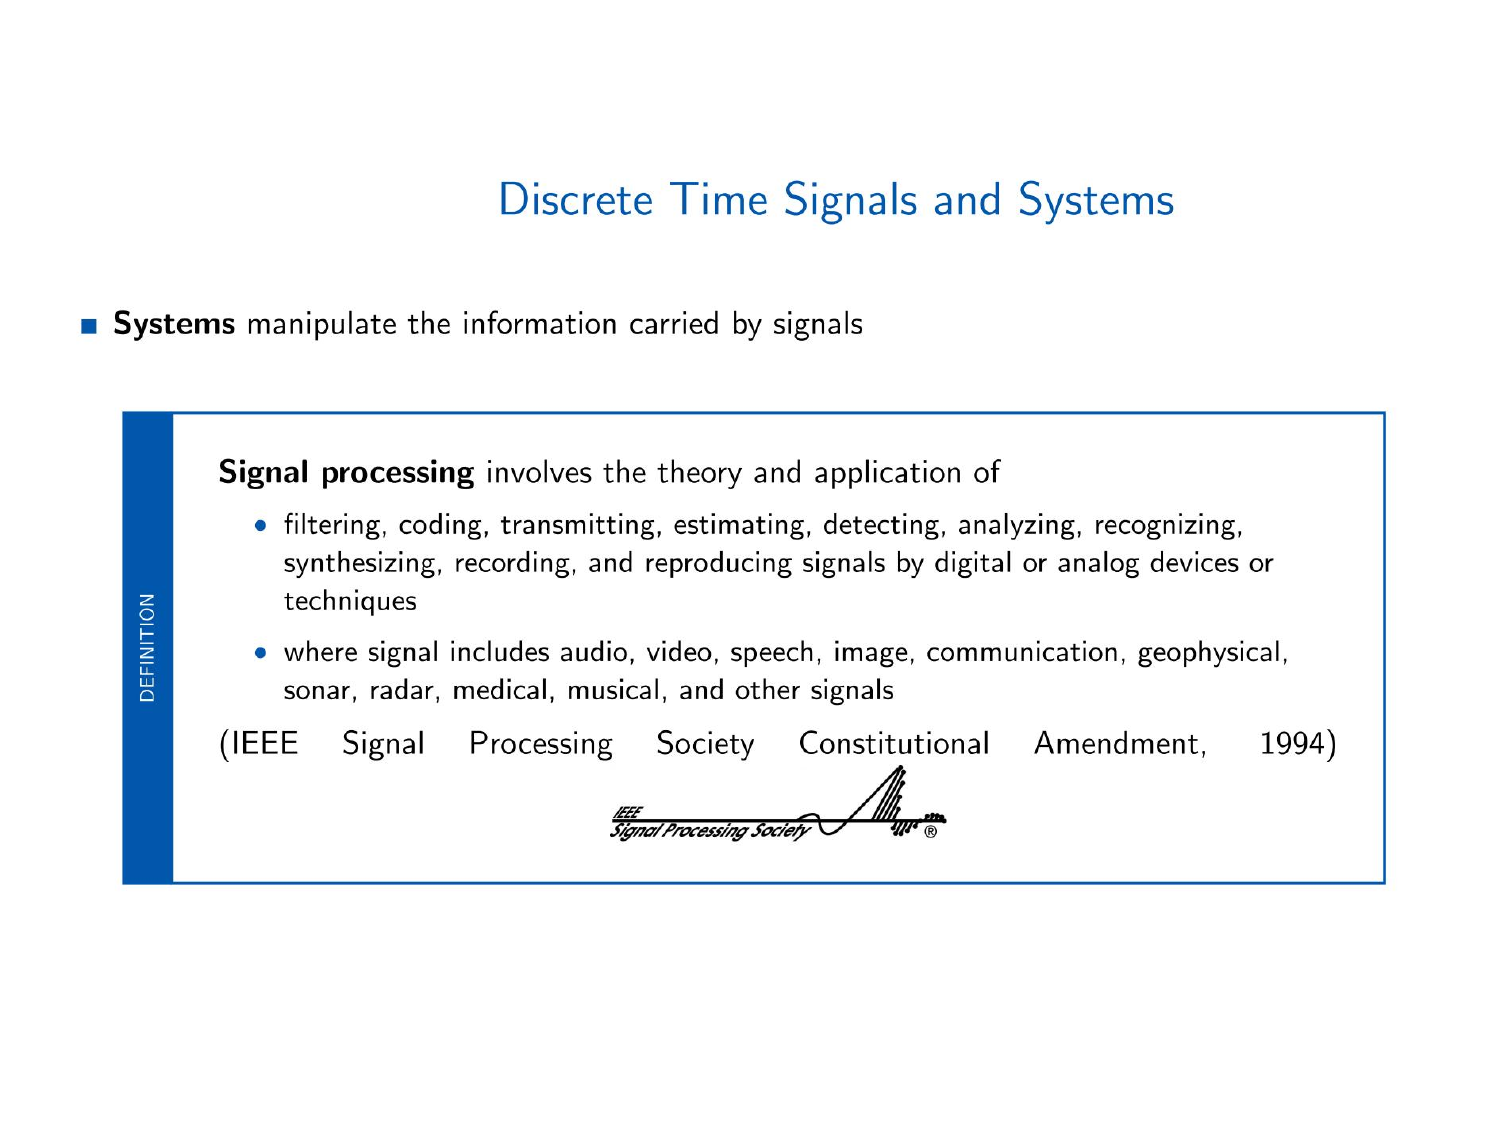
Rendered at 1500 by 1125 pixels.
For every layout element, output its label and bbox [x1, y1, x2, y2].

picture [0, 140, 1500, 985]
